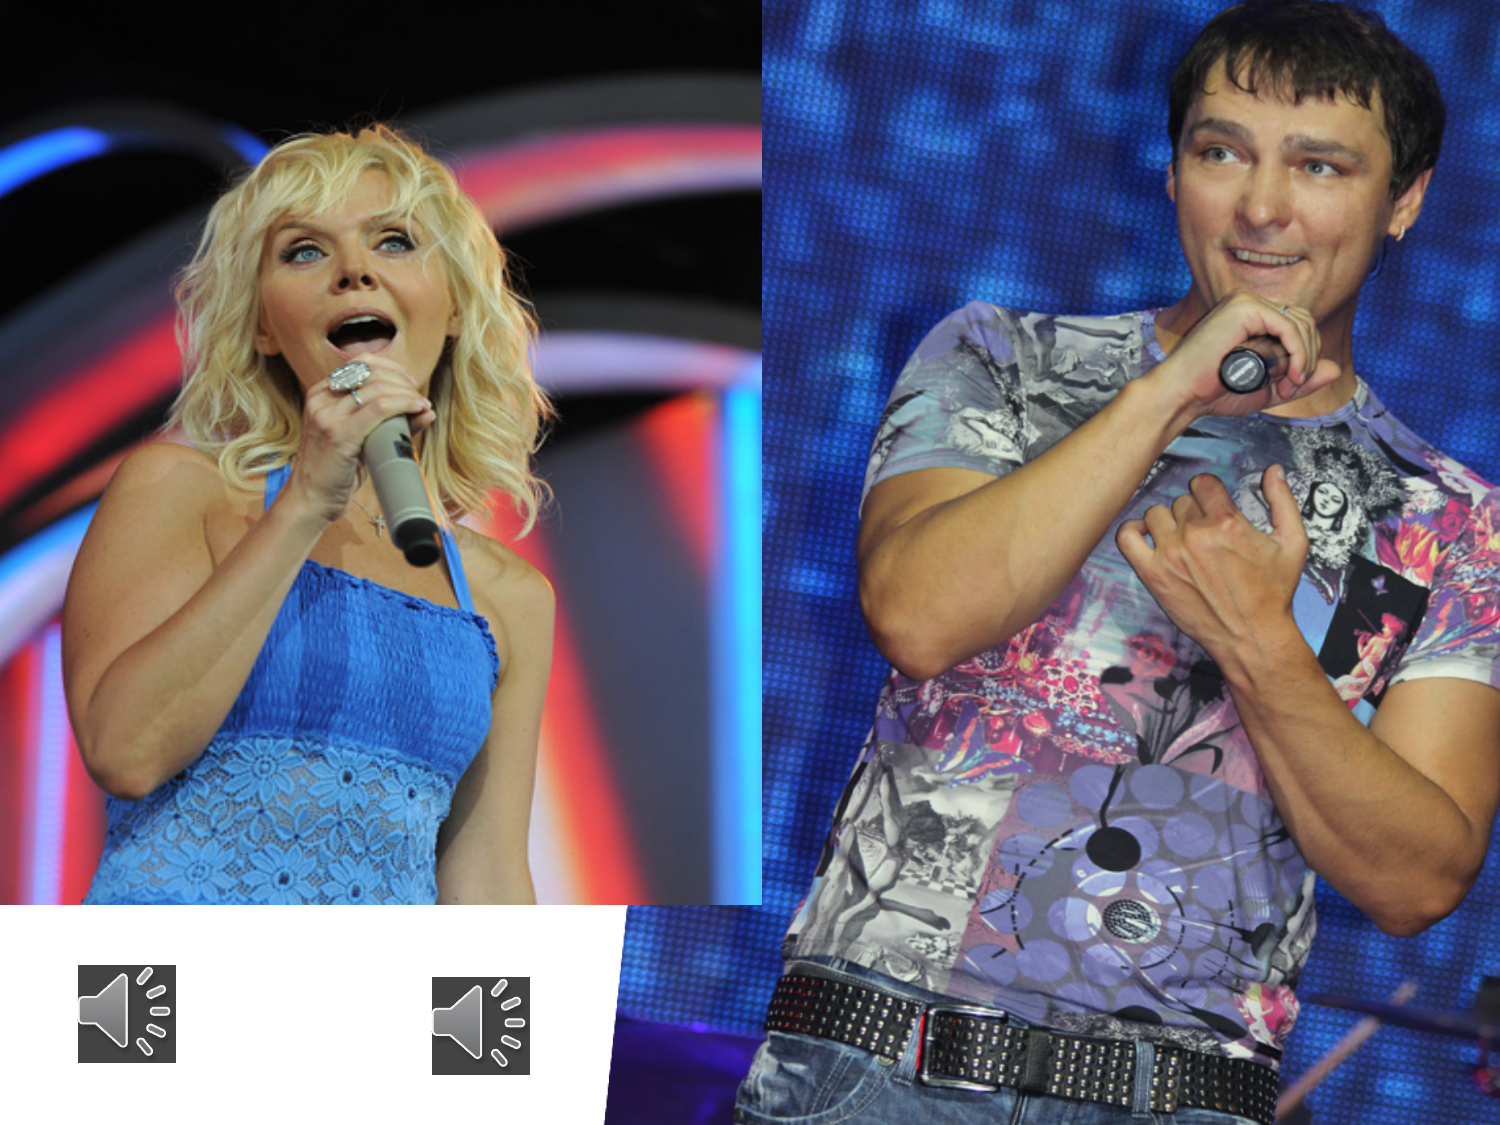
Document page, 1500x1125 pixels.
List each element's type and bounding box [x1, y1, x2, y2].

list [76, 963, 177, 1065]
picture [0, 0, 1500, 1125]
list [430, 975, 532, 1077]
